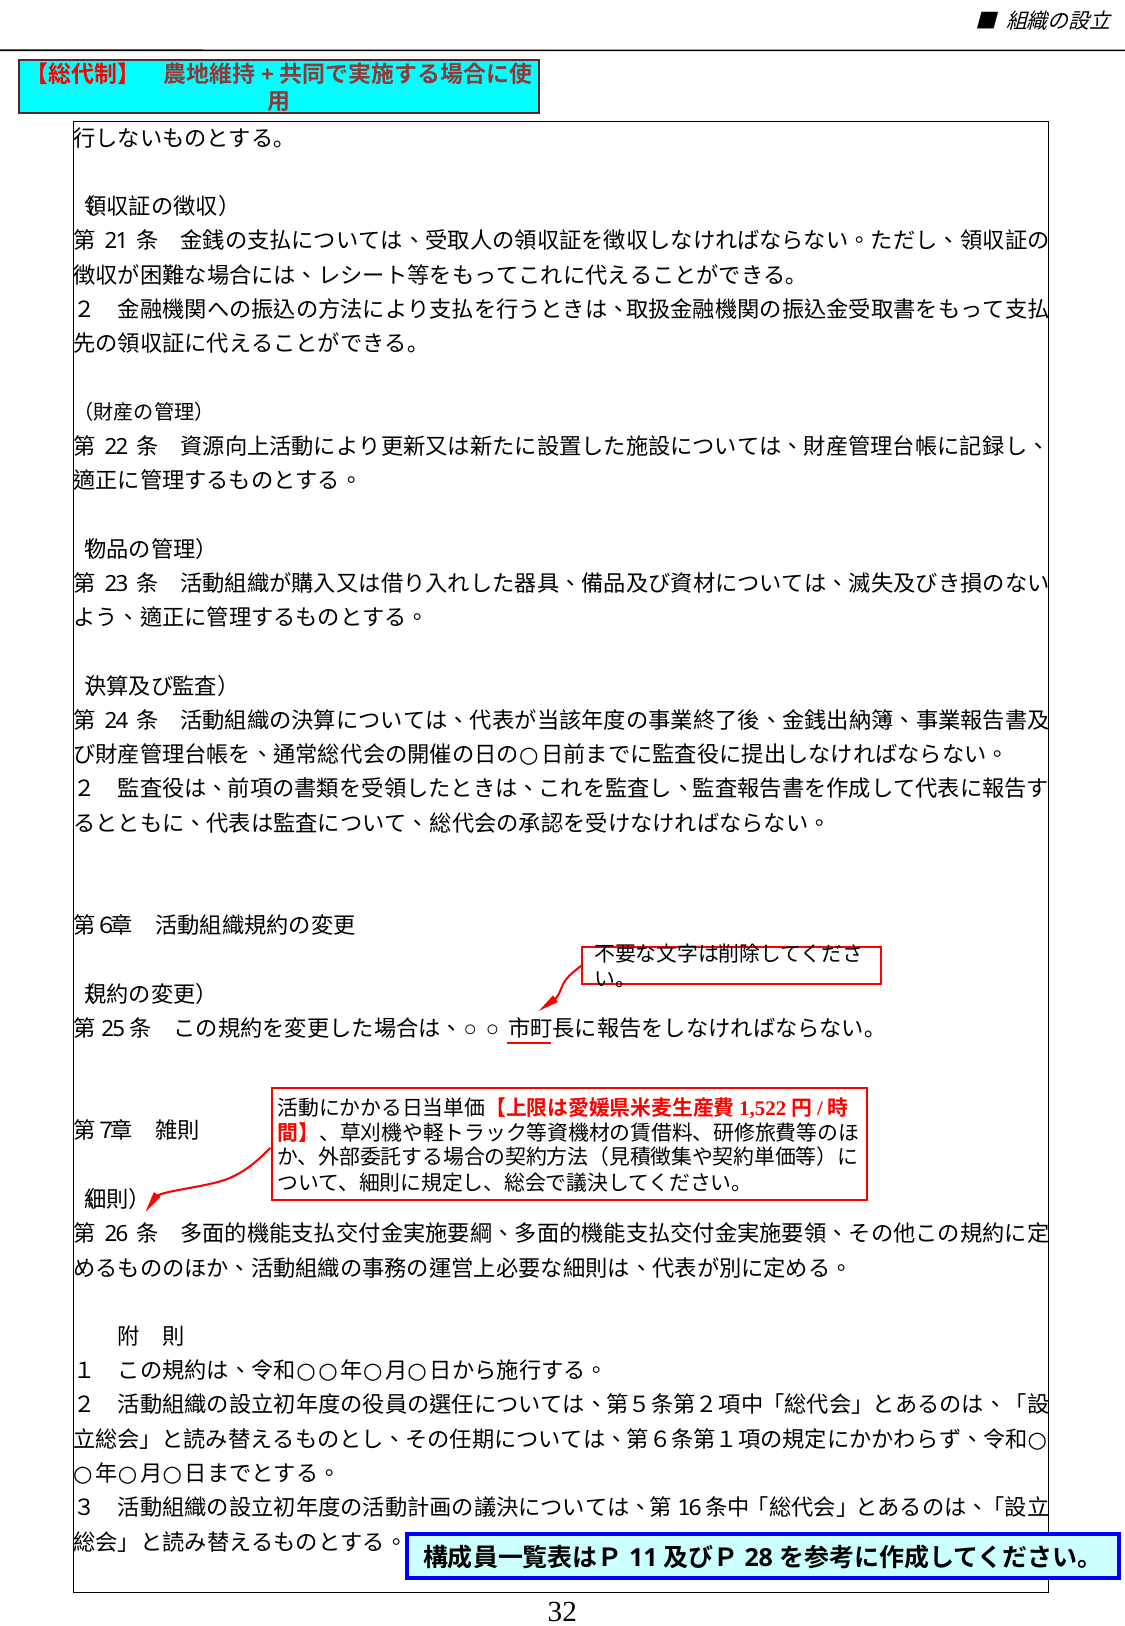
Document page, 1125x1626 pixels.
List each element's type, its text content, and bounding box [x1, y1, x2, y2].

text_box 構成員一覧表はＰ11及びＰ28を参考に作成してください。 [1052, 1533, 1119, 1579]
text_box 32 [509, 1600, 616, 1625]
picture [72, 120, 1049, 1593]
text_box ■ 組織の設立 [0, 0, 1125, 40]
text_box 【総代制】 農地維持+共同で実施する場合に使用 [19, 59, 539, 114]
